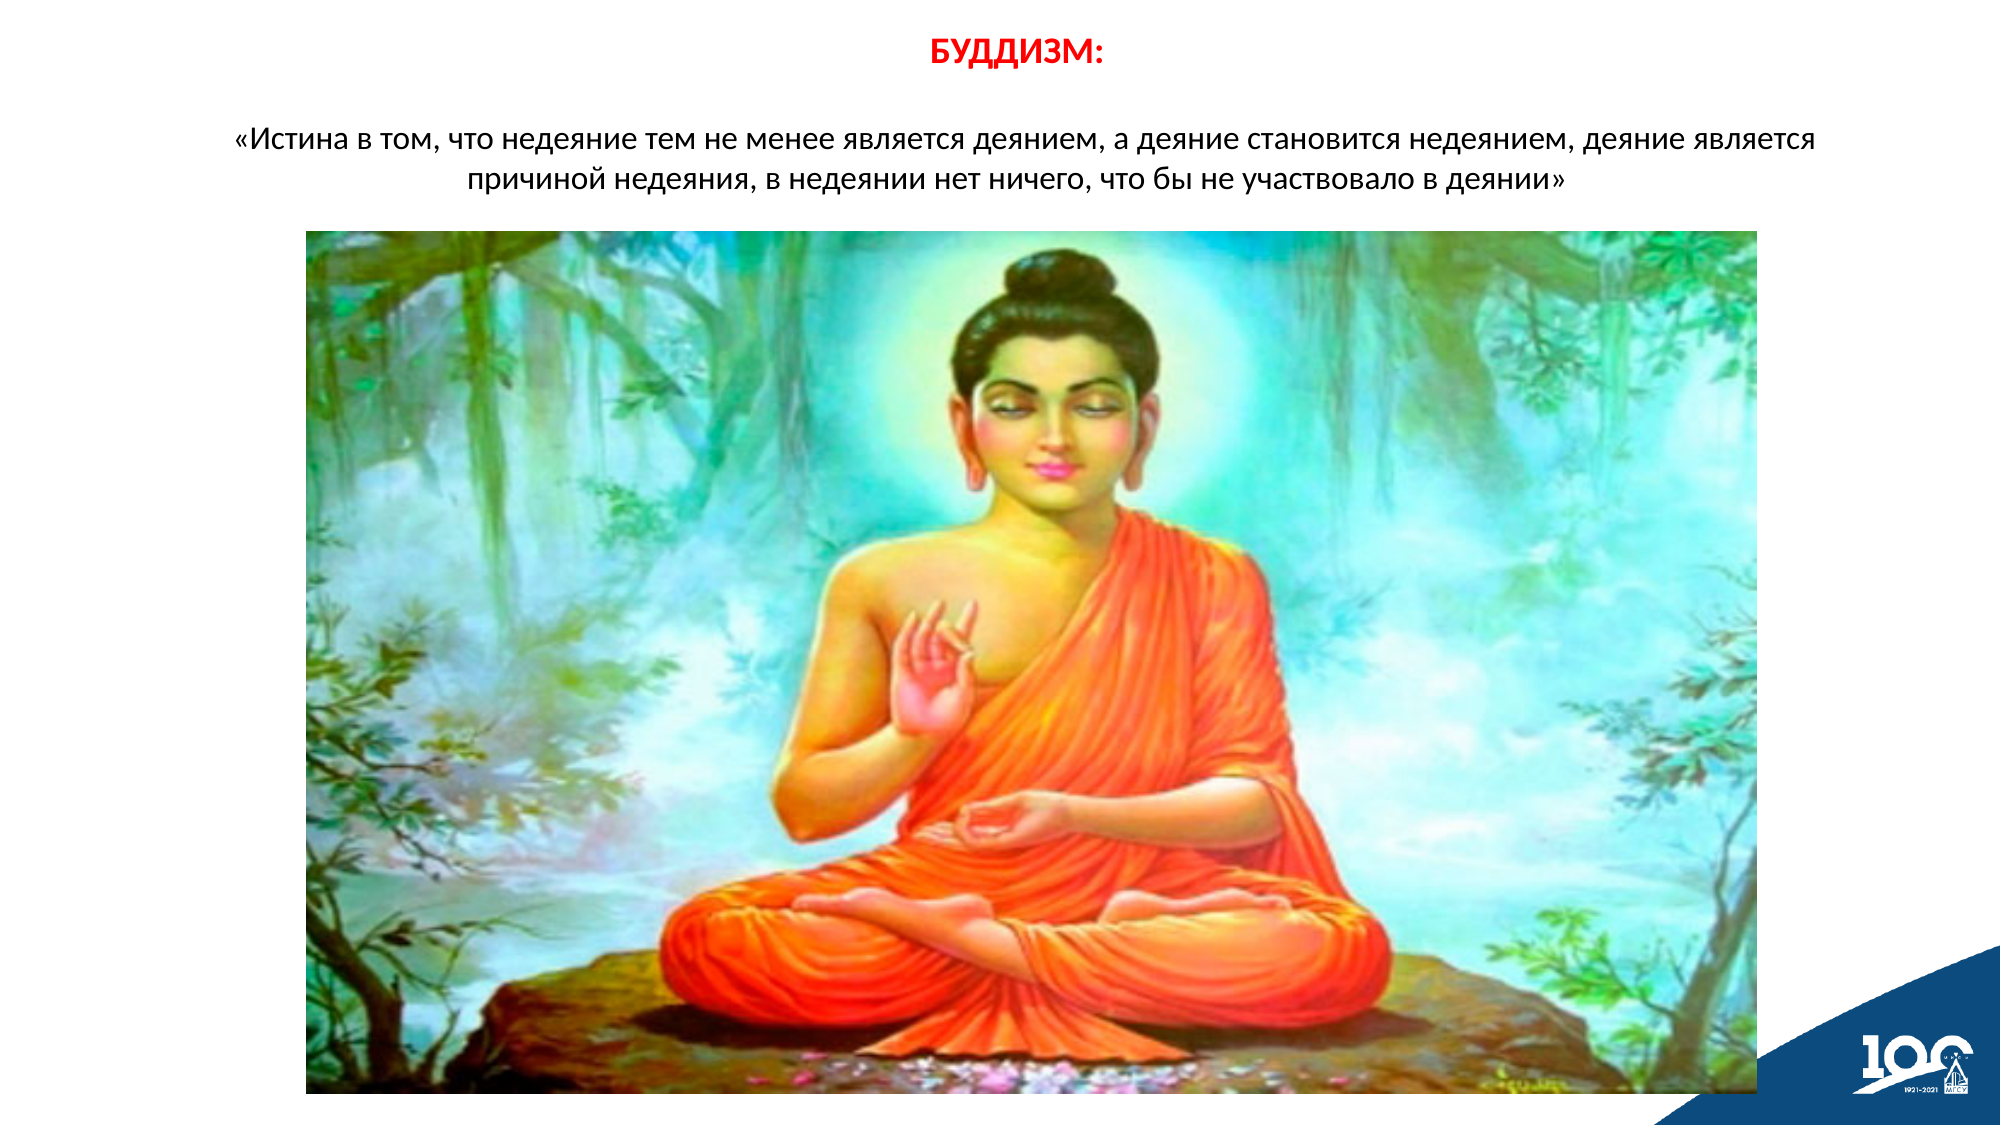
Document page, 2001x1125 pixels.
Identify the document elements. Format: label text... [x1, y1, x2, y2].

picture [306, 231, 2000, 1125]
text_box БУДДИЗМ: «Истина в том, что недеяние тем не менее является деянием, а деяние становится недеянием, деяние является причиной недеяния, в недеянии нет ничего, что бы не участвовало в деянии» [161, 19, 1882, 204]
